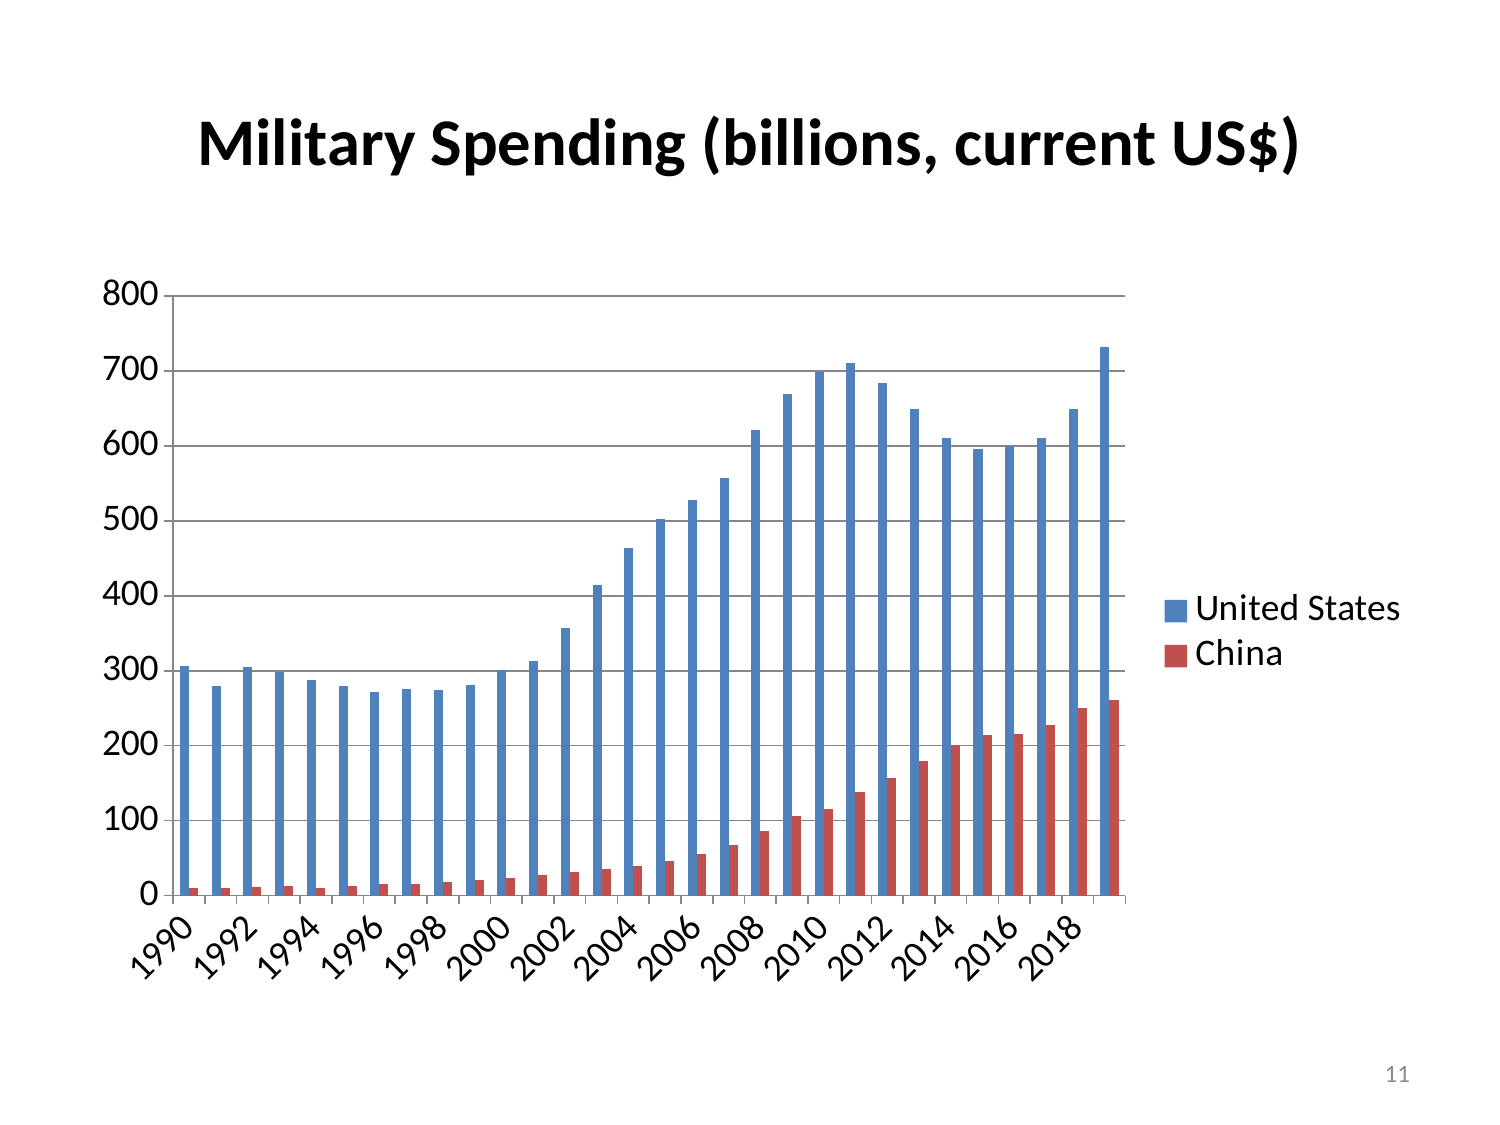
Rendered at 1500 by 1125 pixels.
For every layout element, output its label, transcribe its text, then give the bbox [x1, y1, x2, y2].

chart [74, 262, 1426, 1006]
title Military Spending (billions, current US$) [75, 45, 1425, 233]
slide_number 11 [1074, 1042, 1425, 1103]
